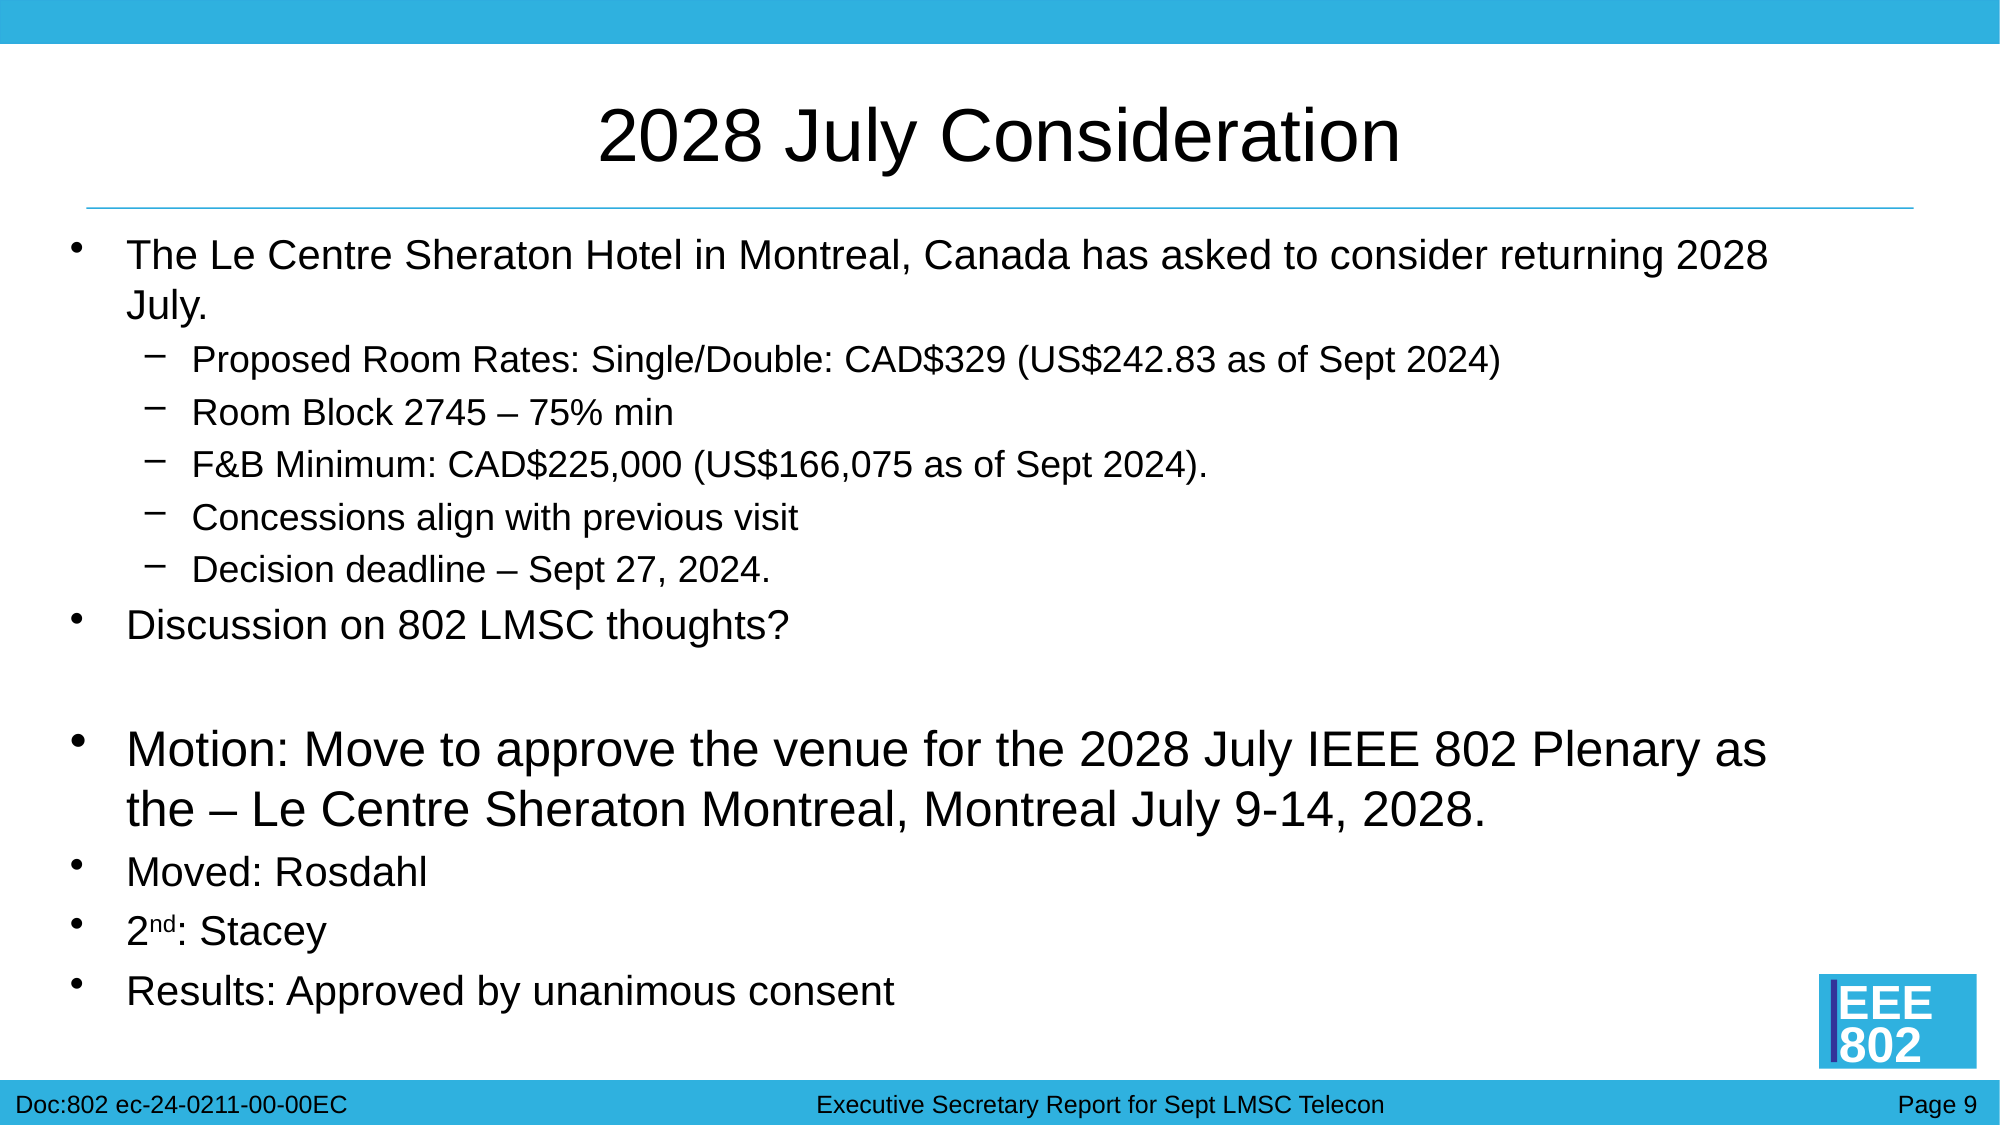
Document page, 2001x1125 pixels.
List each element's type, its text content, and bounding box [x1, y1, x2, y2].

list The Le Centre Sheraton Hotel in Montreal, Canada has asked to consider returning 2028 July. Proposed Room Rates: Single/Double: CAD$329 (US$242.83 as of Sept 2024) Room Block 2745 – 75% min F&B Minimum: CAD$225,000 (US$166,075 as of Sept 2024). Concessions align with previous visit Decision deadline – Sept 27, 2024. Discussion on 802 LMSC thoughts? Motion: Move to approve the venue for the 2028 July IEEE 802 Plenary as the – Le Centre Sheraton Montreal, Montreal July 9-14, 2028. Moved: Rosdahl 2nd: Stacey Results: Approved by unanimous consent [54, 220, 1813, 1059]
title 2028 July Consideration [99, 66, 1900, 197]
